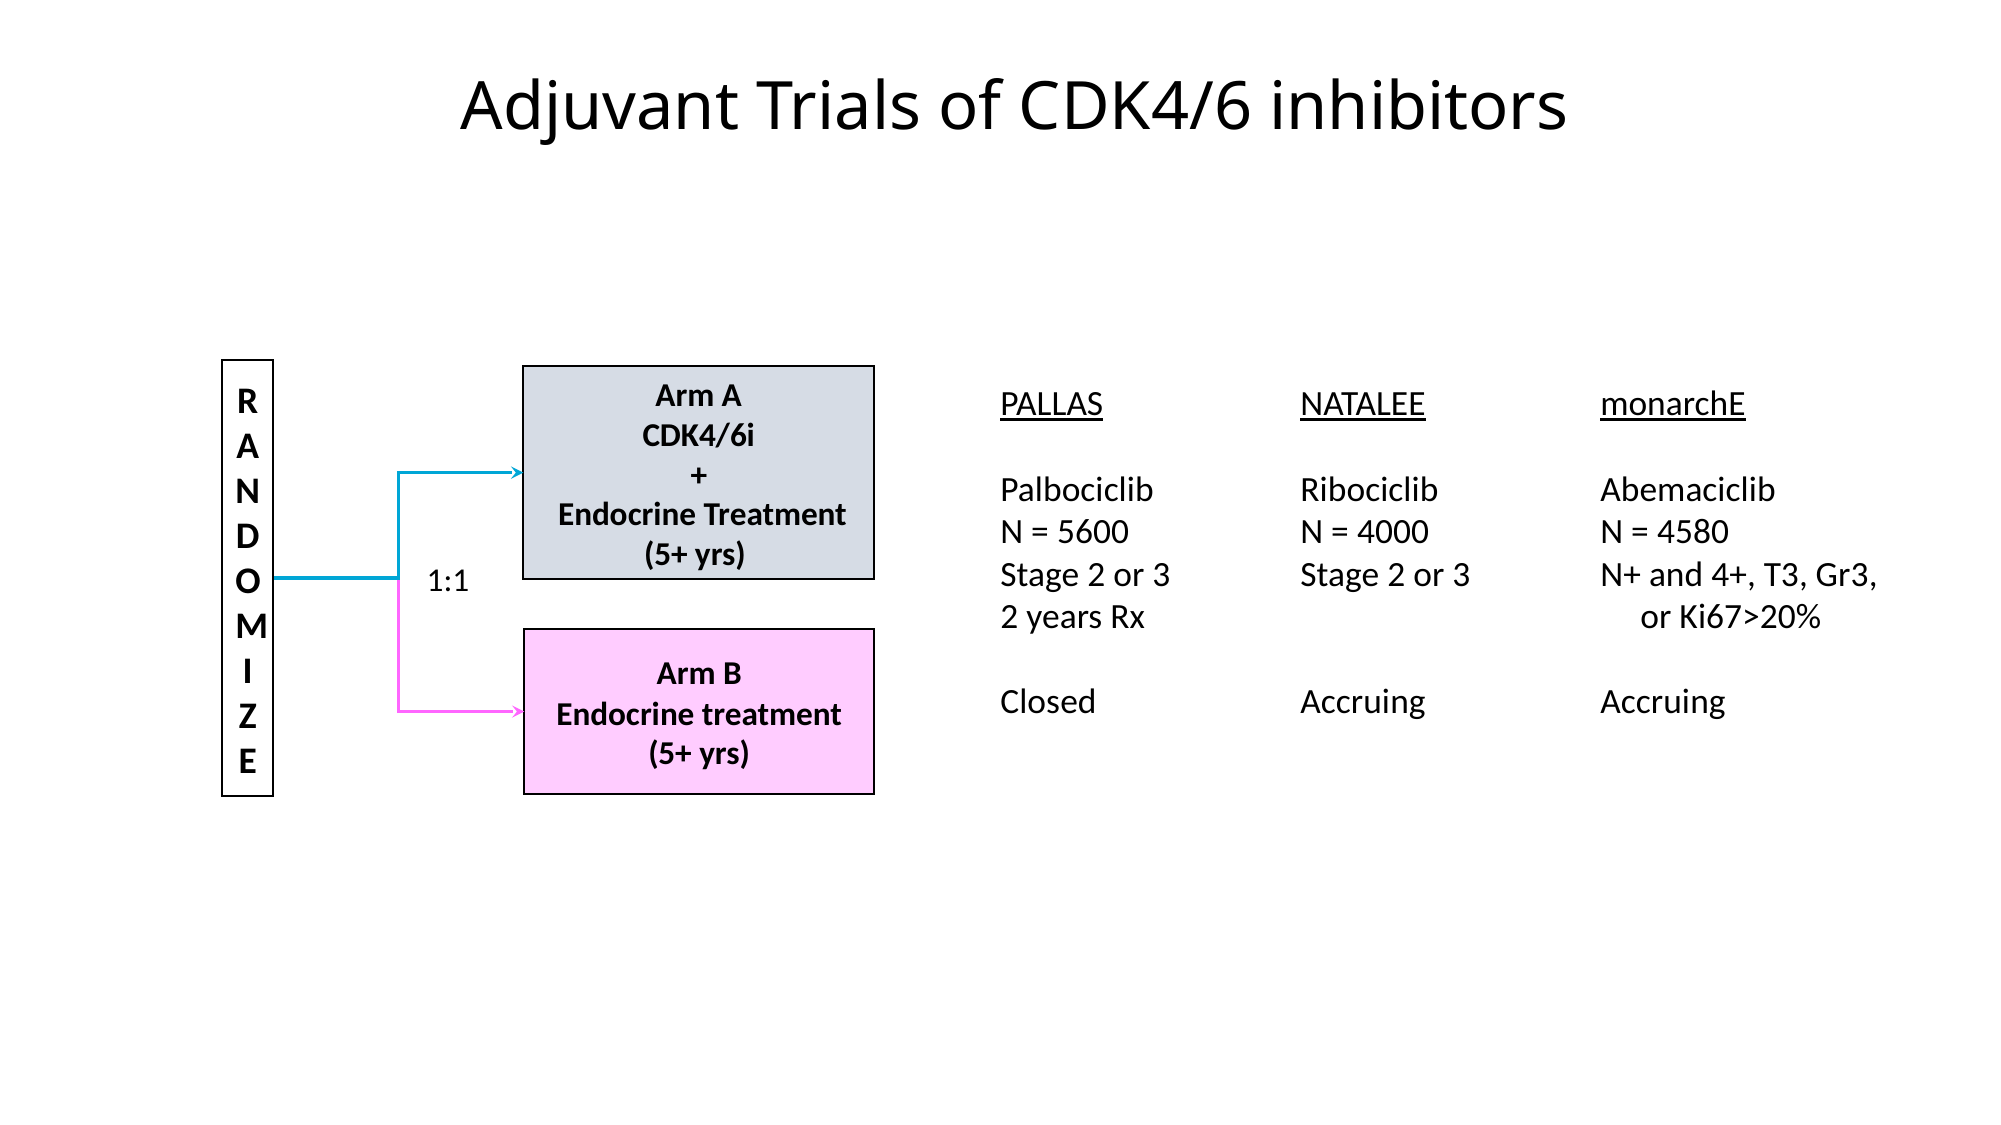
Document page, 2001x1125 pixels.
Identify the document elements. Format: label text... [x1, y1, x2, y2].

text_box PALLAS NATALEE monarchE Palbociclib Ribociclib Abemaciclib N = 5600 N = 4000 N = 4580 Stage 2 or 3 Stage 2 or 3 N+ and 4+, T3, Gr3, 2 years Rx or Ki67>20% Closed Accruing Accruing [985, 373, 1916, 728]
text_box Adjuvant Trials of CDK4/6 inhibitors [330, 30, 1700, 175]
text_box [222, 360, 875, 796]
